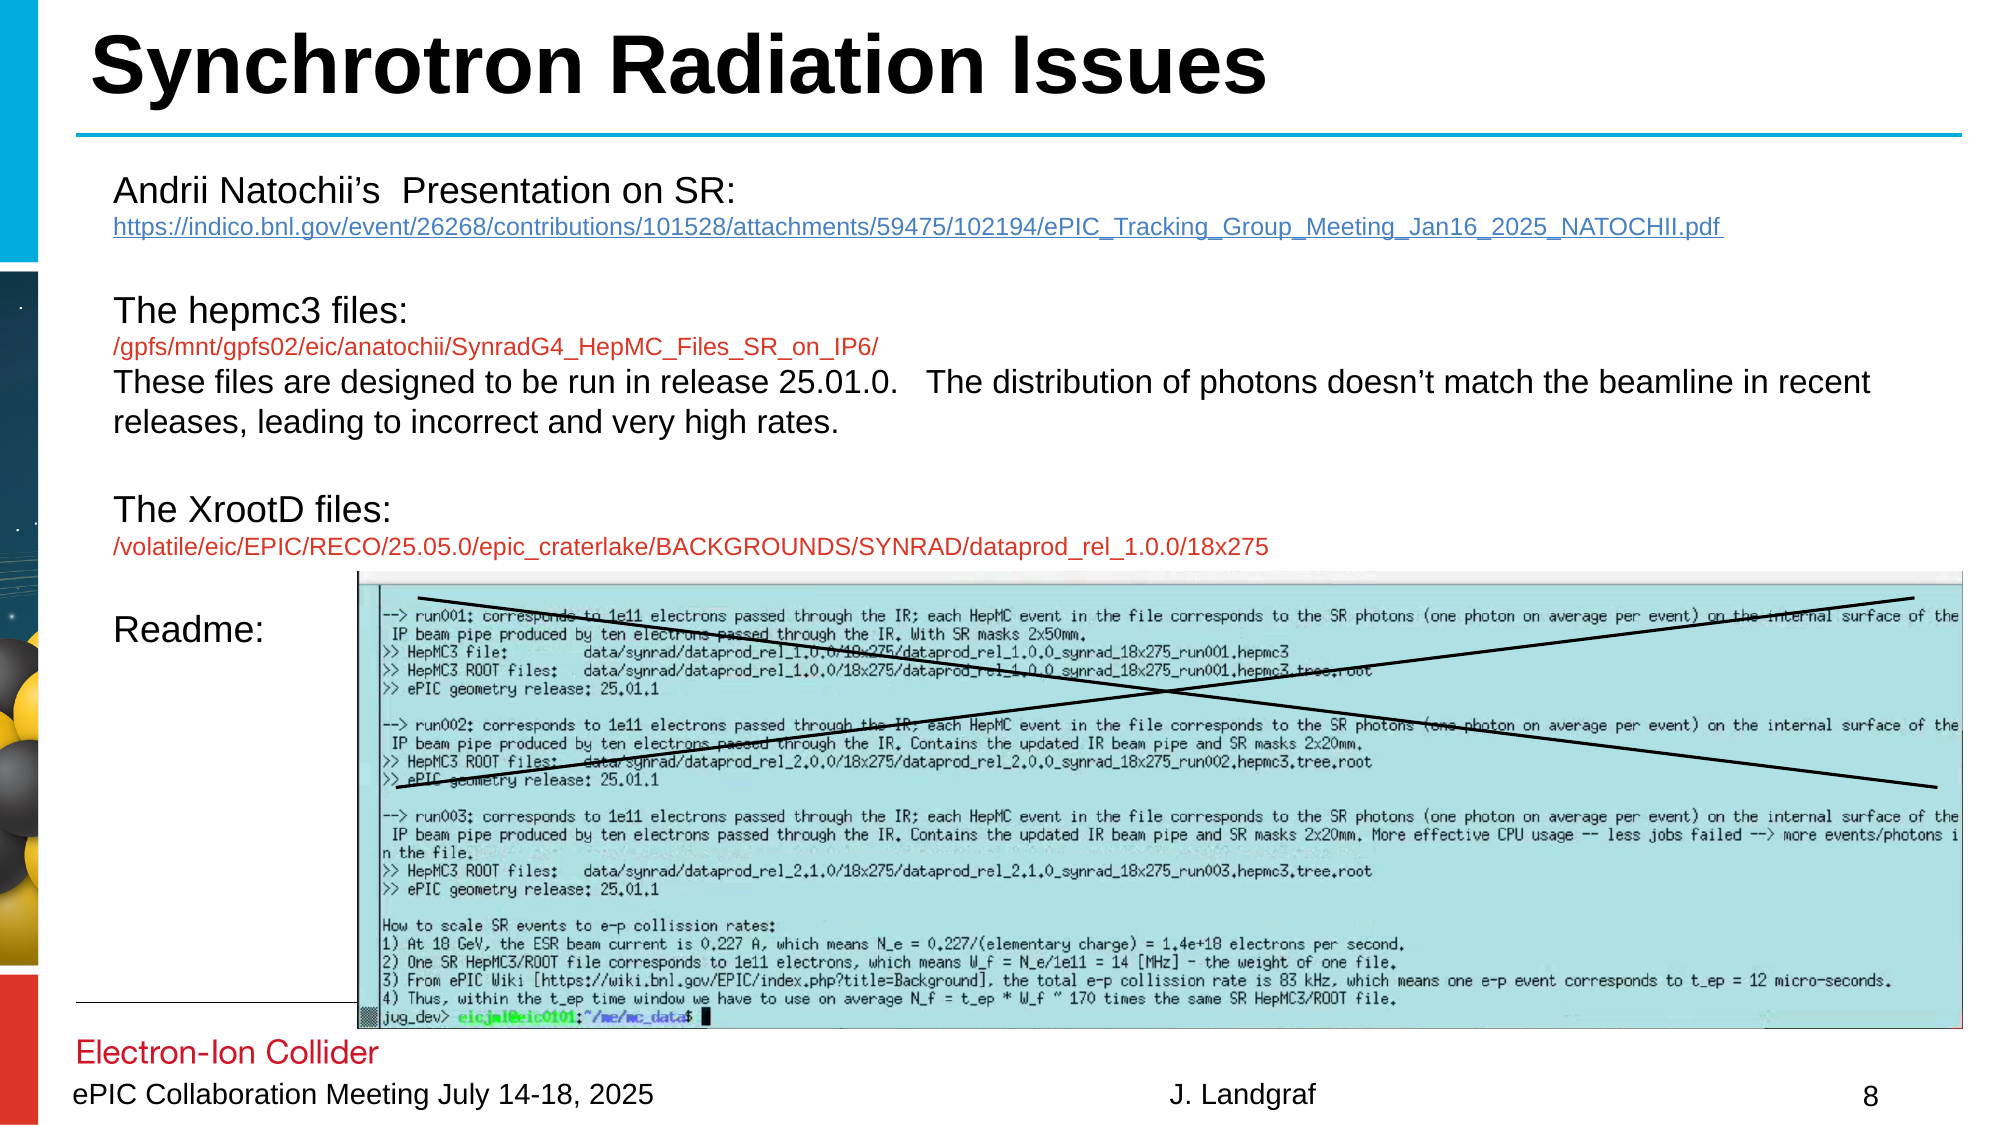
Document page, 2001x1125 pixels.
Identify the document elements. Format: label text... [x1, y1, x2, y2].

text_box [417, 597, 1938, 788]
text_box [395, 597, 417, 788]
title Synchrotron Radiation Issues [75, 0, 1963, 134]
picture [0, 0, 2001, 1125]
text_box Andrii Natochii’s Presentation on SR: https://indico.bnl.gov/event/26268/contributions/101528/attachments/59475/102194/ePIC_Tracking_Group_Meeting_Jan16_2025_NATOCHII.pdf The hepmc3 files: /gpfs/mnt/gpfs02/eic/anatochii/SynradG4_HepMC_Files_SR_on_IP6/ These files are designed to be run in release 25.01.0. The distribution of photons doesn’t match the beamline in recent releases, leading to incorrect and very high rates. The XrootD files: /volatile/eic/EPIC/RECO/25.05.0/epic_craterlake/BACKGROUNDS/SYNRAD/dataprod_rel_1.0.0/18x275 Readme: [98, 158, 1896, 748]
